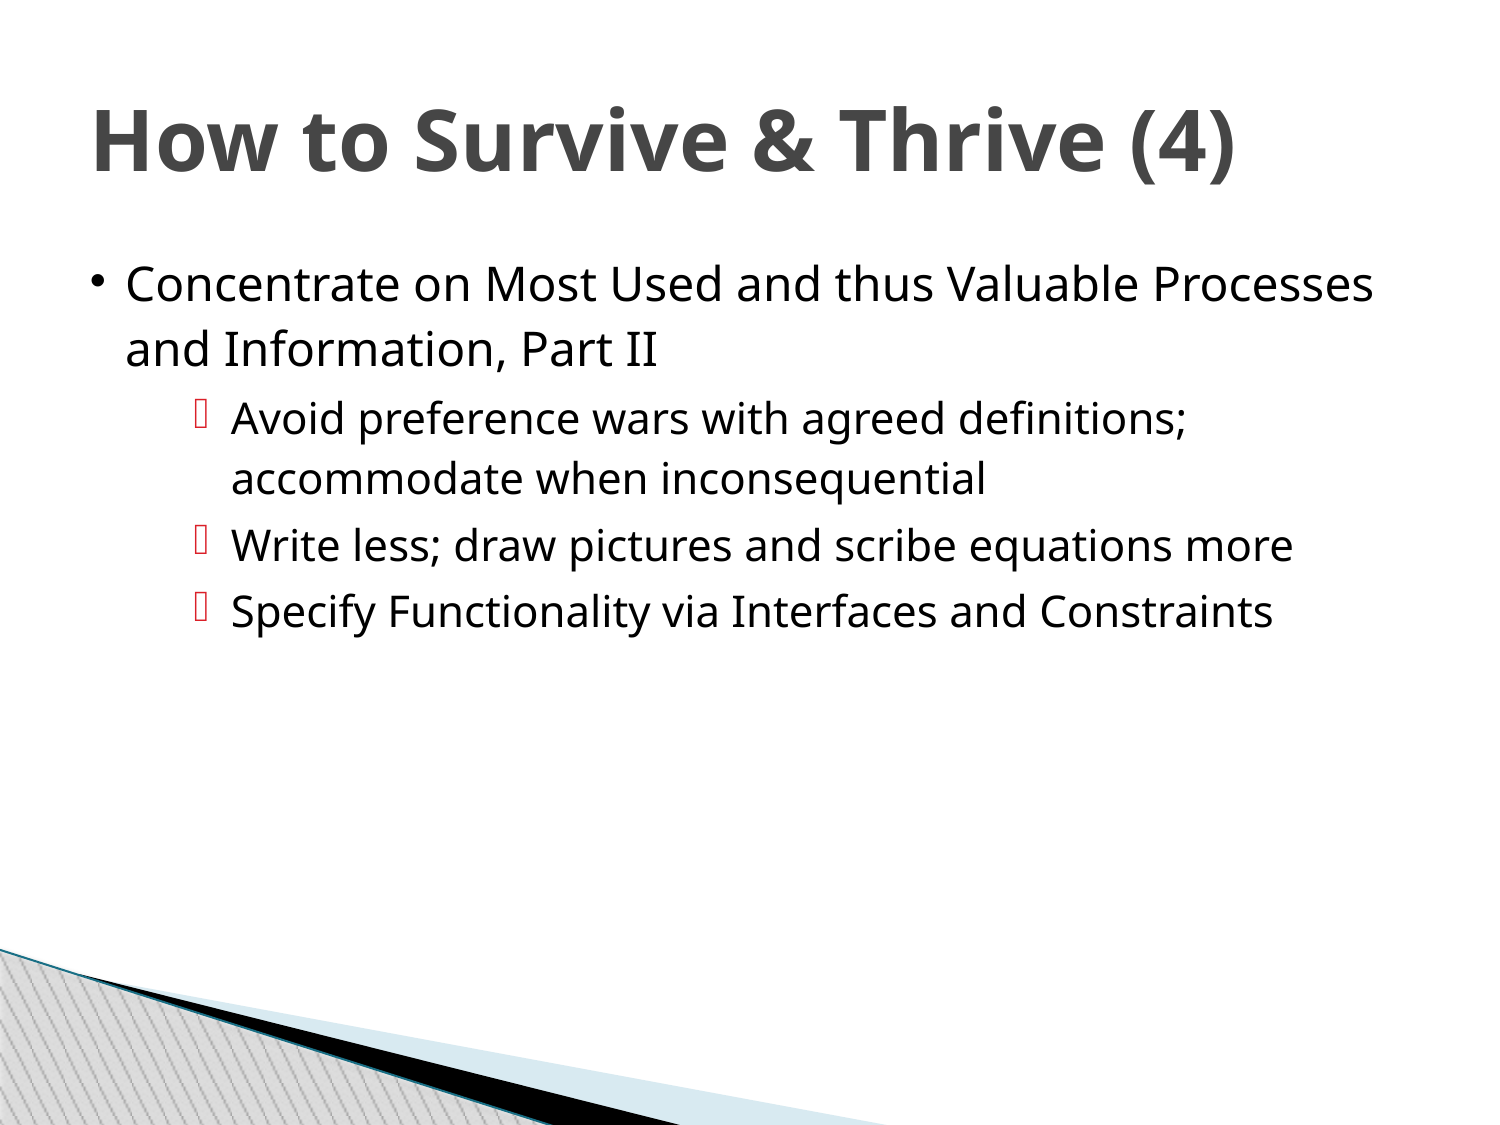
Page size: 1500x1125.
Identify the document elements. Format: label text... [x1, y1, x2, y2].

text_box Concentrate on Most Used and thus Valuable Processes and Information, Part II Avoid preference wars with agreed definitions; accommodate when inconsequential Write less; draw pictures and scribe equations more Specify Functionality via Interfaces and Constraints [75, 242, 1425, 1059]
text_box How to Survive & Thrive (4) [75, 45, 1425, 233]
